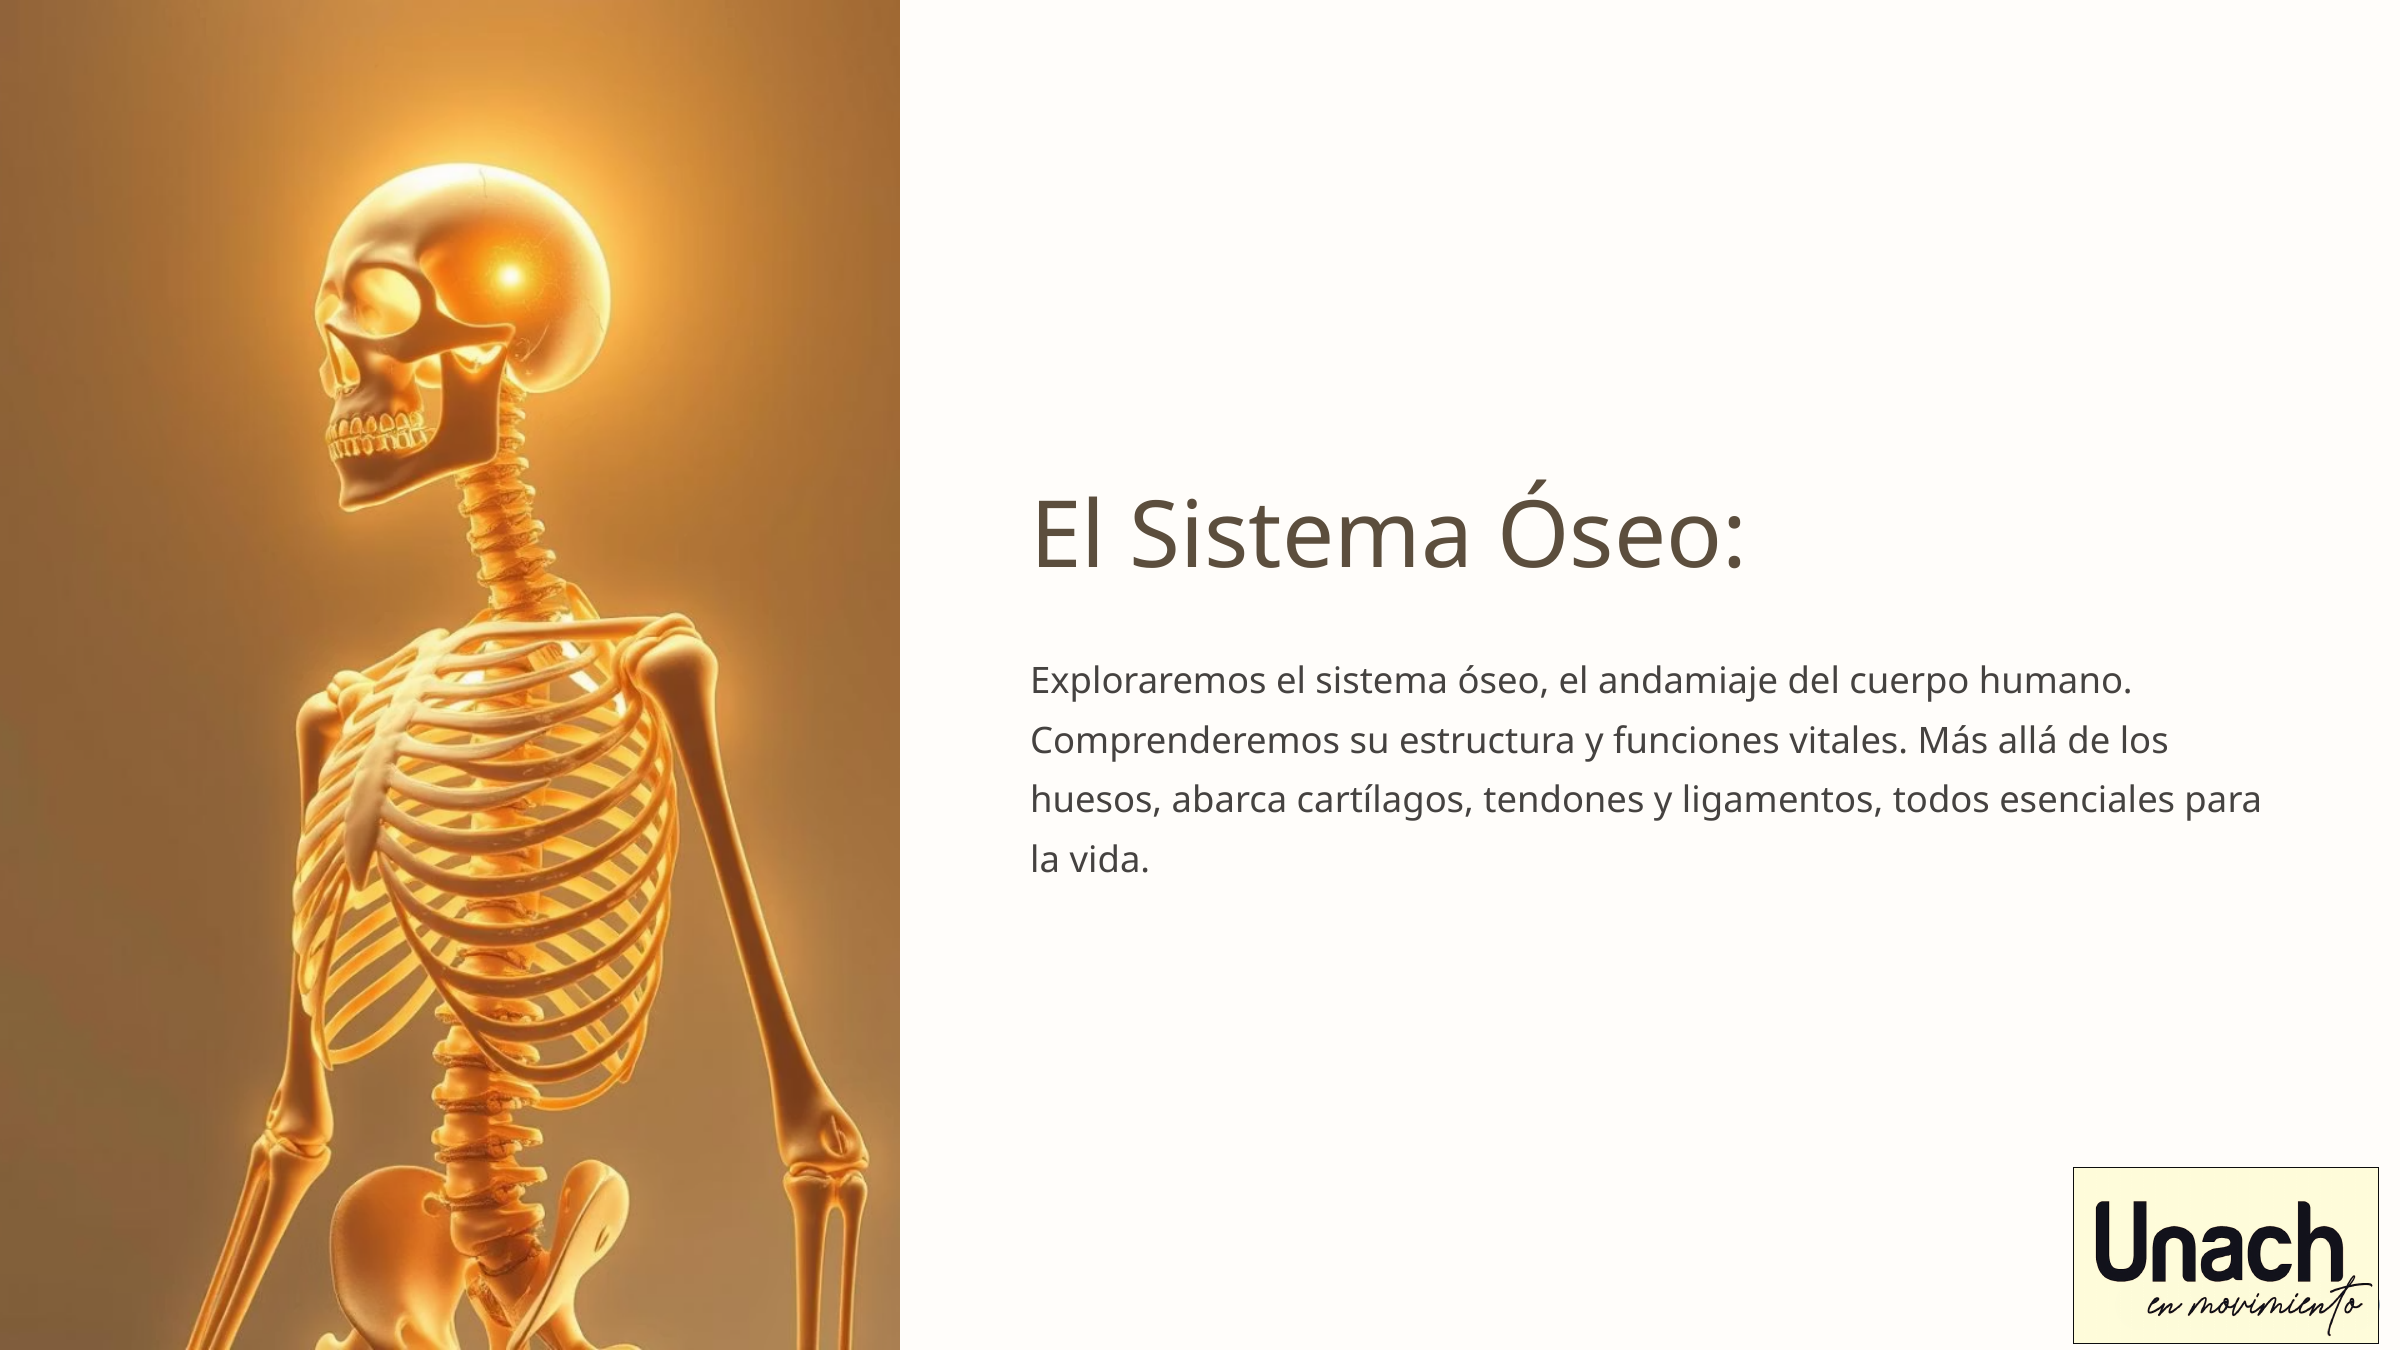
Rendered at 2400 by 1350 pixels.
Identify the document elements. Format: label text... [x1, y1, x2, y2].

picture [2073, 1167, 2389, 1344]
picture [0, 0, 900, 1350]
text_box El Sistema Óseo: [1030, 469, 1961, 587]
text_box Exploraremos el sistema óseo, el andamiaje del cuerpo humano. Comprenderemos su estructura y funciones vitales. Más allá de los huesos, abarca cartílagos, tendones y ligamentos, todos esenciales para la vida. [1030, 641, 2270, 880]
